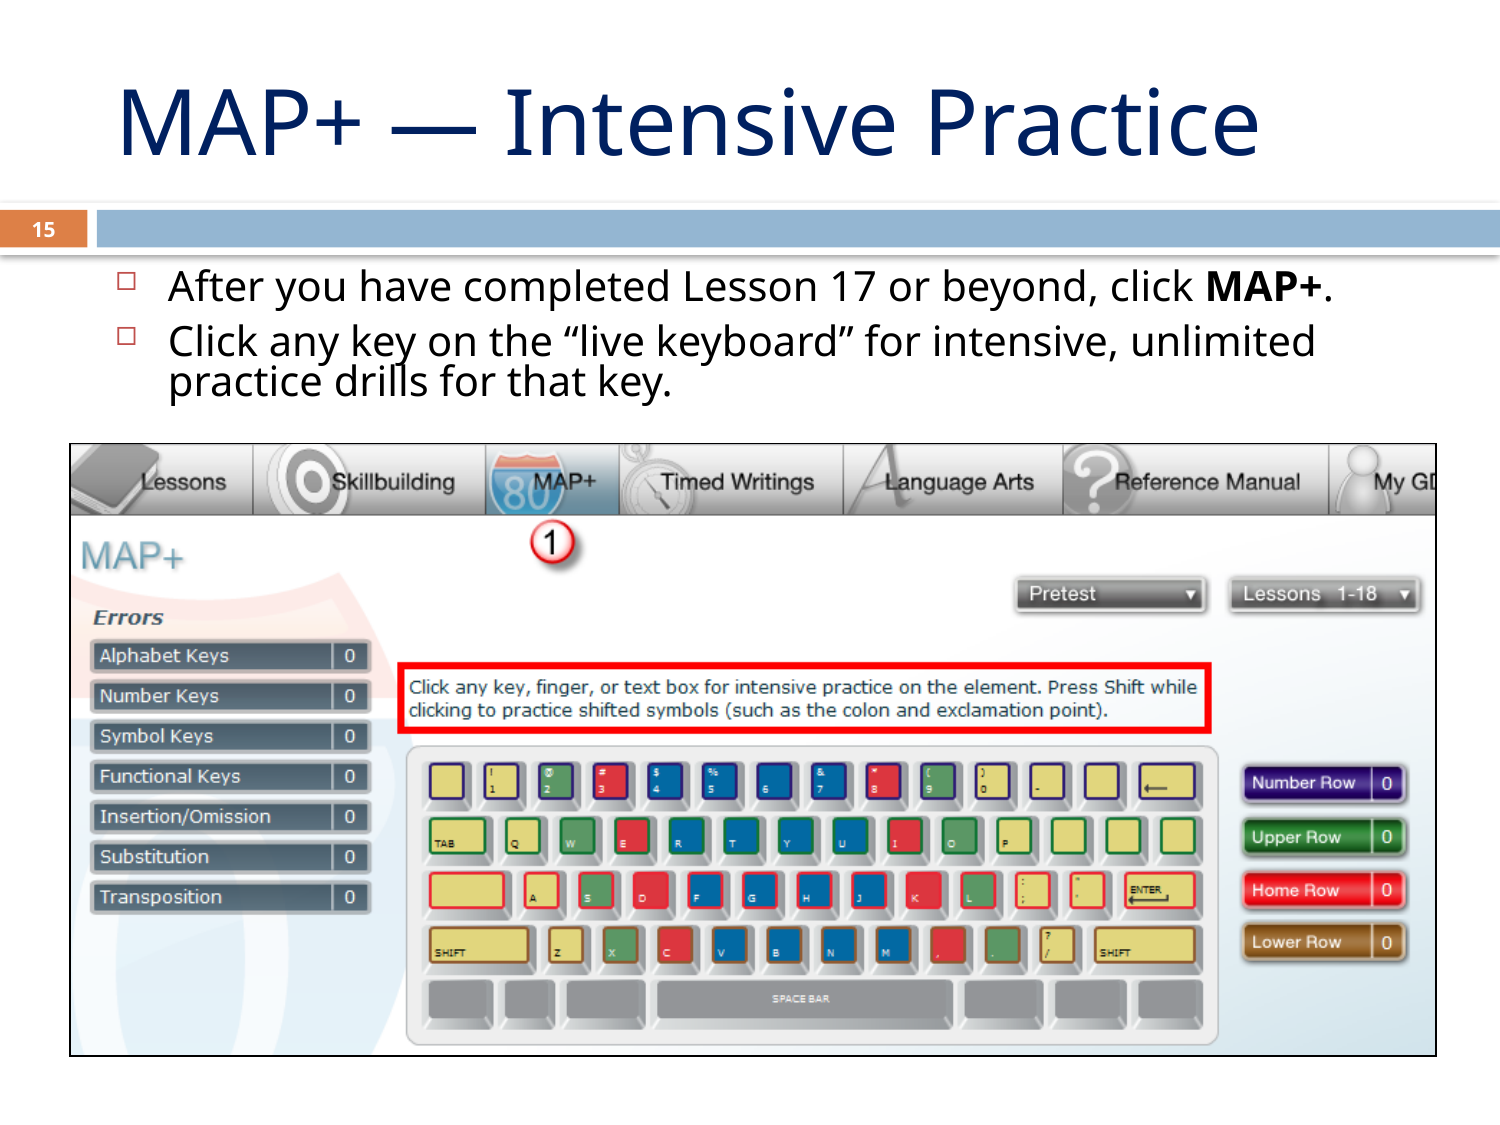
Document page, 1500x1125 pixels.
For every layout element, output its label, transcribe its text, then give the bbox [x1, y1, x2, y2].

picture [70, 443, 1436, 1056]
list After you have completed Lesson 17 or beyond, click MAP+. Click any key on the “live keyboard” for intensive, unlimited practice drills for that key. [100, 262, 1439, 422]
text_box 15 [0, 208, 88, 249]
title MAP+ — Intensive Practice [100, 37, 1439, 201]
